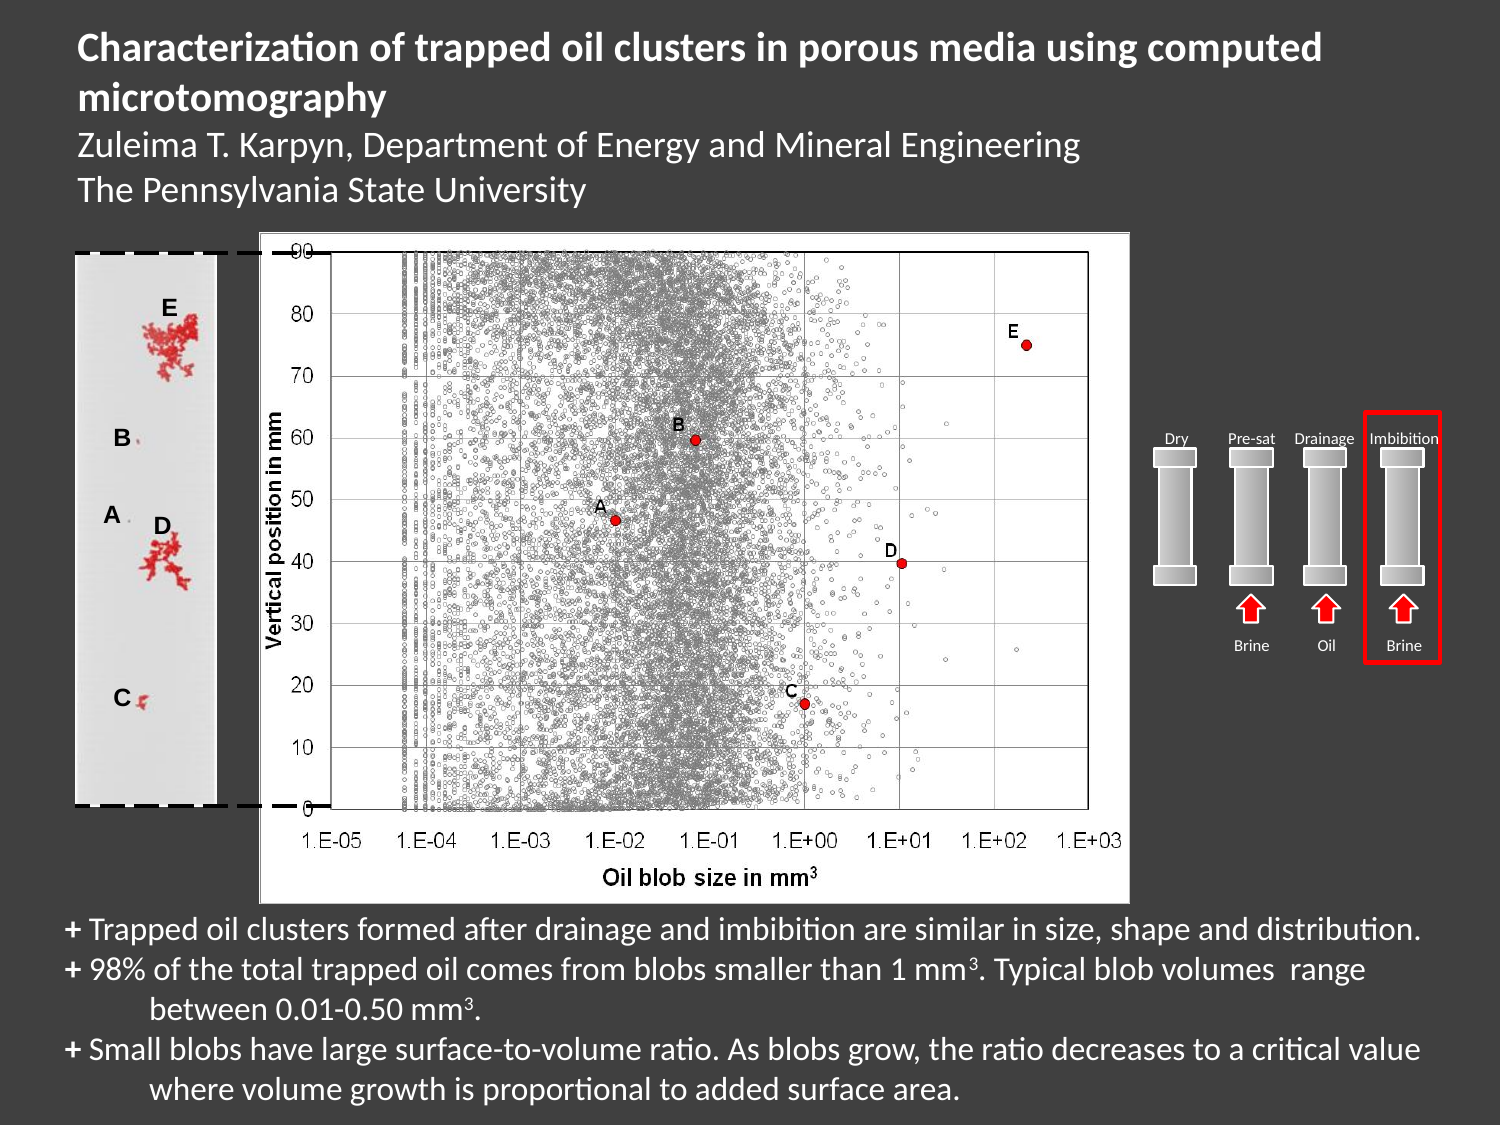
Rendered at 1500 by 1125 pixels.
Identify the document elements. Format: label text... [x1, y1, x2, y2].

text_box Characterization of trapped oil clusters in porous media using computed microtomography Zuleima T. Karpyn, Department of Energy and Mineral Engineering The Pennsylvania State University [62, 12, 1438, 218]
picture [259, 232, 1130, 904]
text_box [1149, 412, 1456, 663]
picture [74, 254, 217, 805]
text_box + Trapped oil clusters formed after drainage and imbibition are similar in size, shape and distribution. + 98% of the total trapped oil comes from blobs smaller than 1 mm3. Typical blob volumes range between 0.01-0.50 mm3. + Small blobs have large surface-to-volume ratio. As blobs grow, the ratio decreases to a critical value where volume growth is proportional to added surface area. [49, 899, 1463, 1115]
